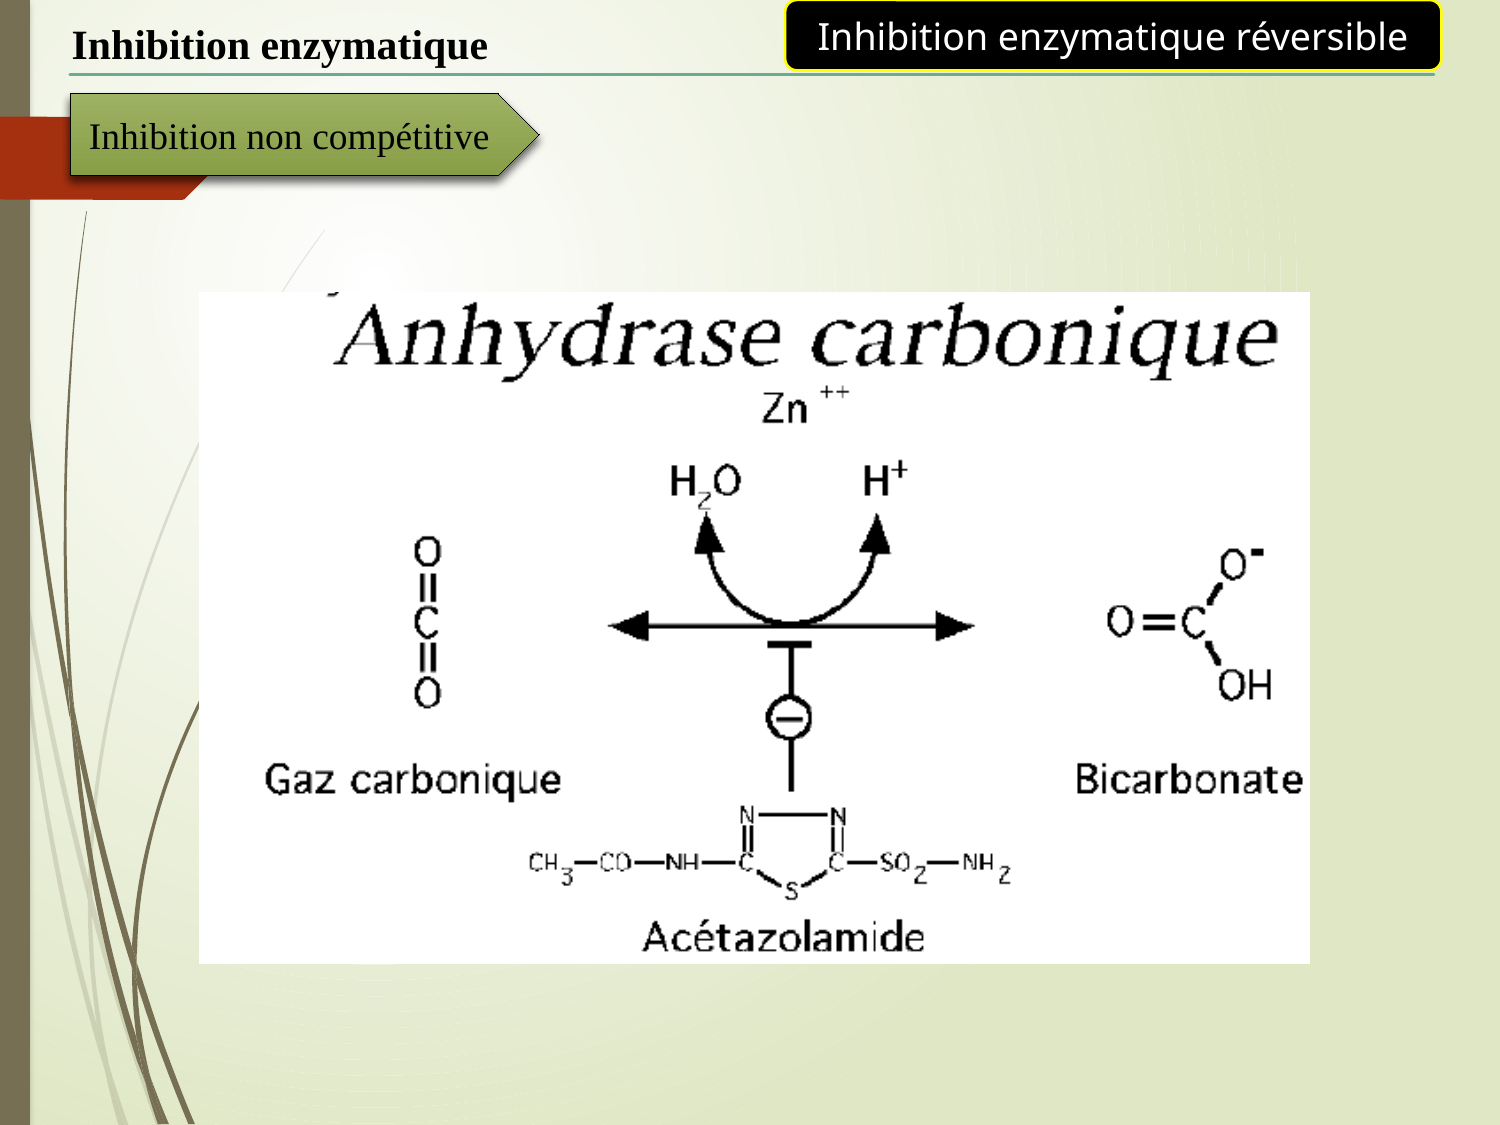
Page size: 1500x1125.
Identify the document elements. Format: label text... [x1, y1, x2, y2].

text_box Inhibition enzymatique [56, 10, 504, 75]
text_box Inhibition enzymatique réversible [783, 0, 1443, 72]
text_box Inhibition non compétitive [70, 93, 540, 176]
picture [198, 292, 1310, 965]
